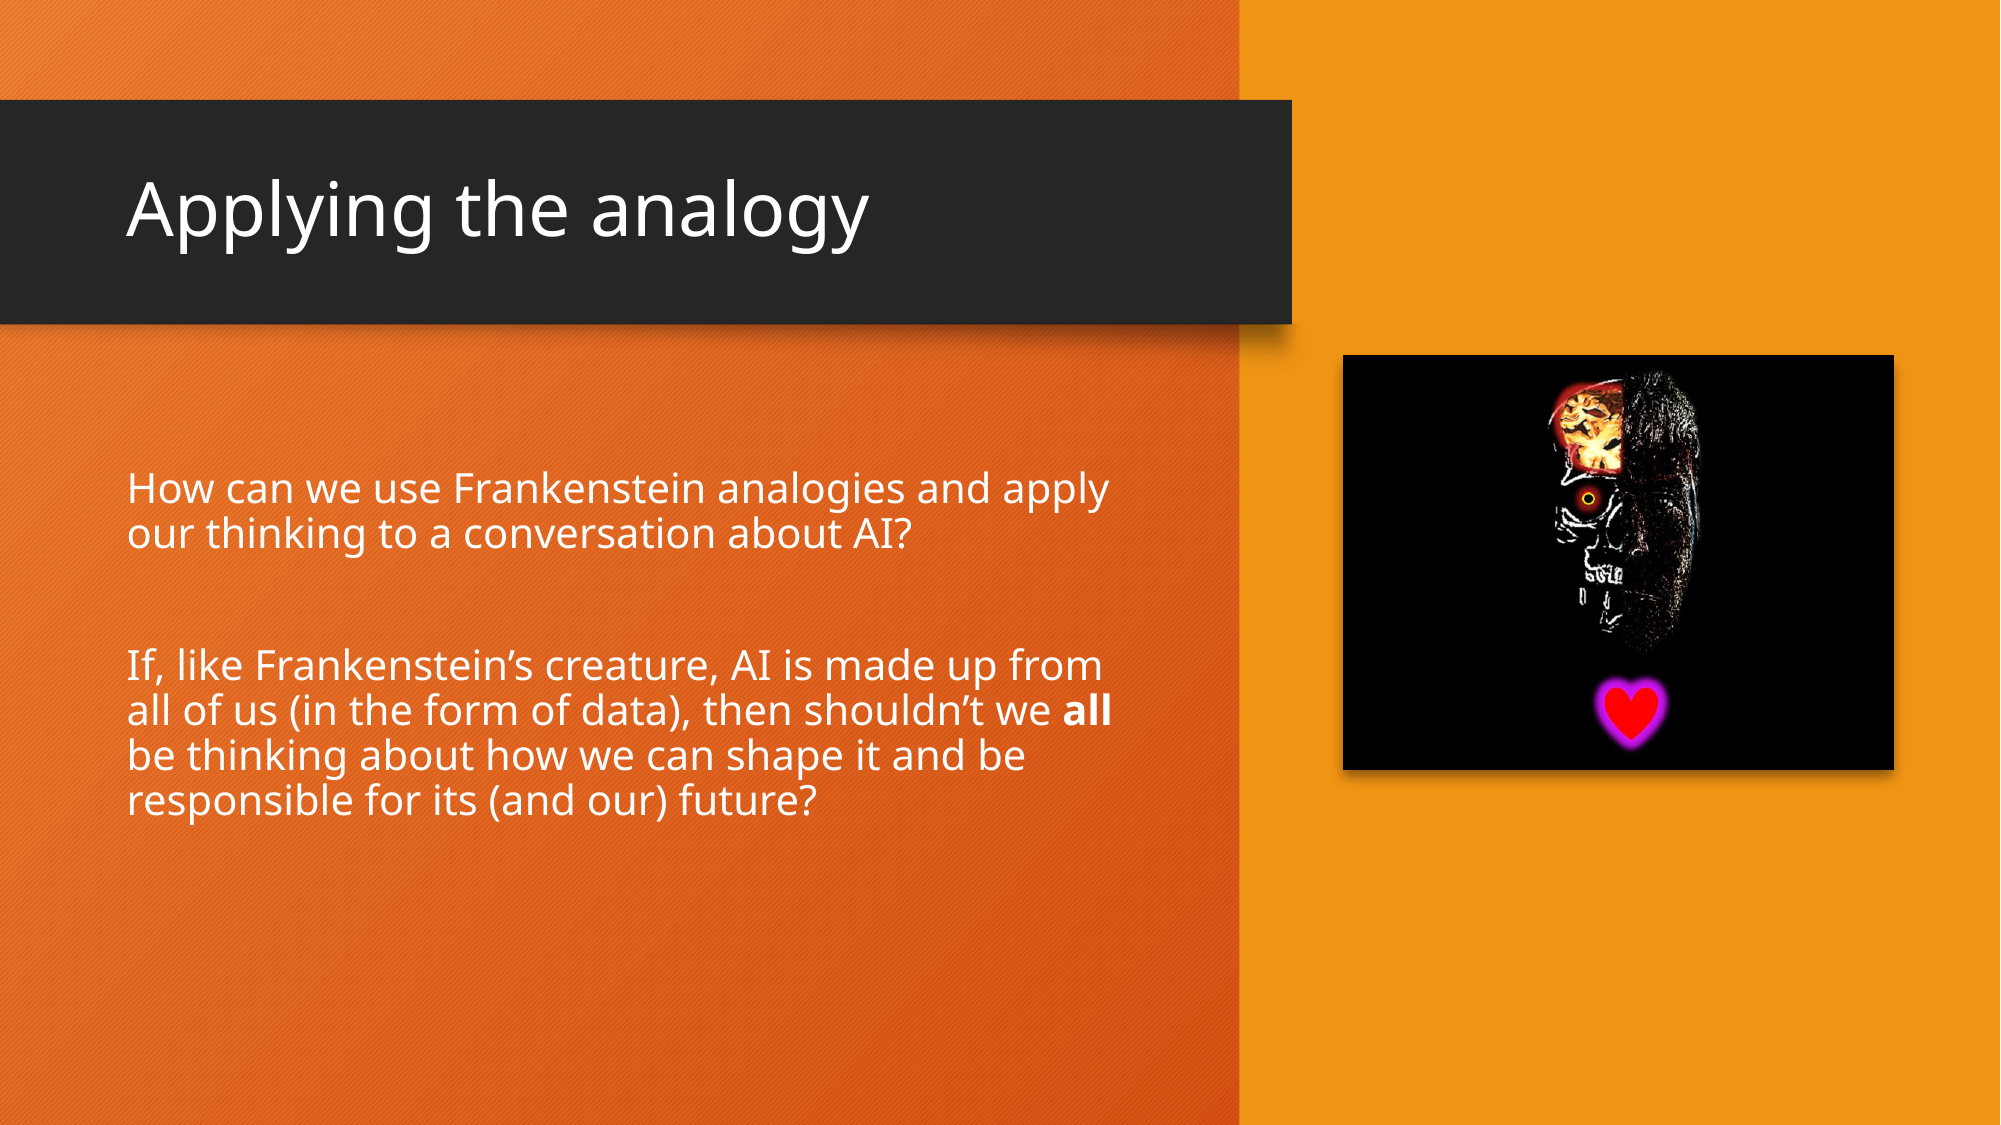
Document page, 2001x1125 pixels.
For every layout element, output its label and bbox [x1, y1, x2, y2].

list [1342, 355, 1895, 770]
picture [0, 0, 2000, 1125]
